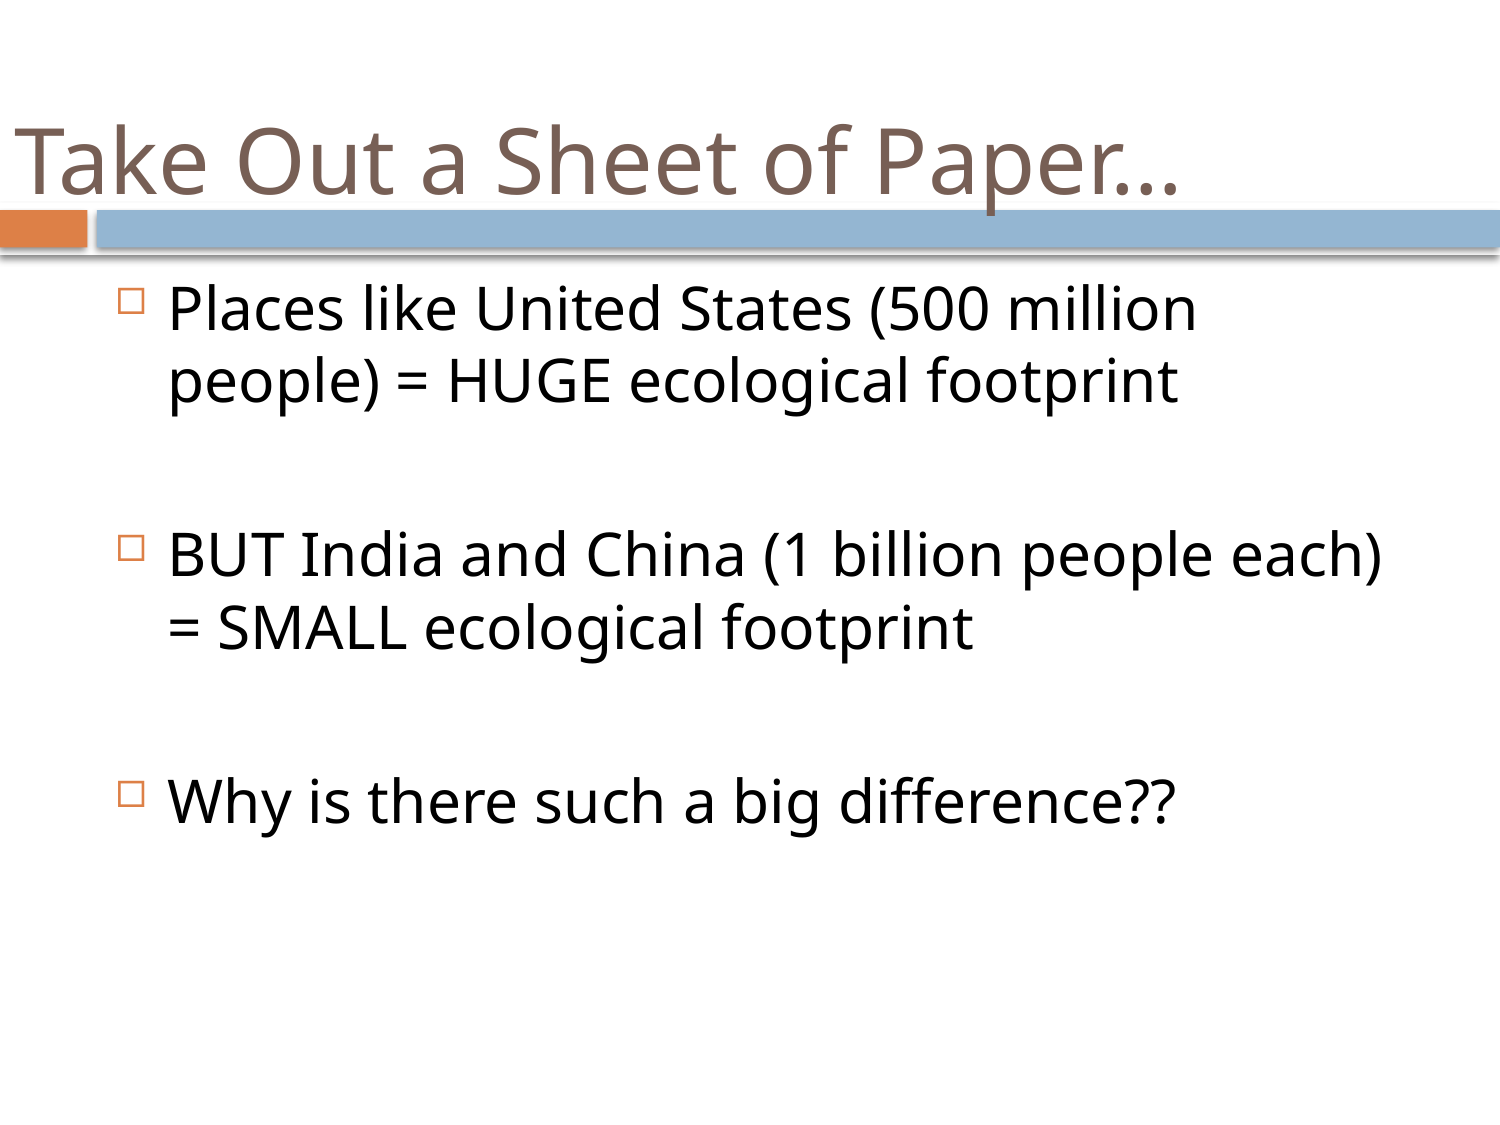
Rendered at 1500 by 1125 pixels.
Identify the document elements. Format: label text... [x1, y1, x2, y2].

list Places like United States (500 million people) = HUGE ecological footprint BUT India and China (1 billion people each) = SMALL ecological footprint Why is there such a big difference?? [100, 262, 1438, 1000]
title Take Out a Sheet of Paper… [0, 40, 1500, 275]
